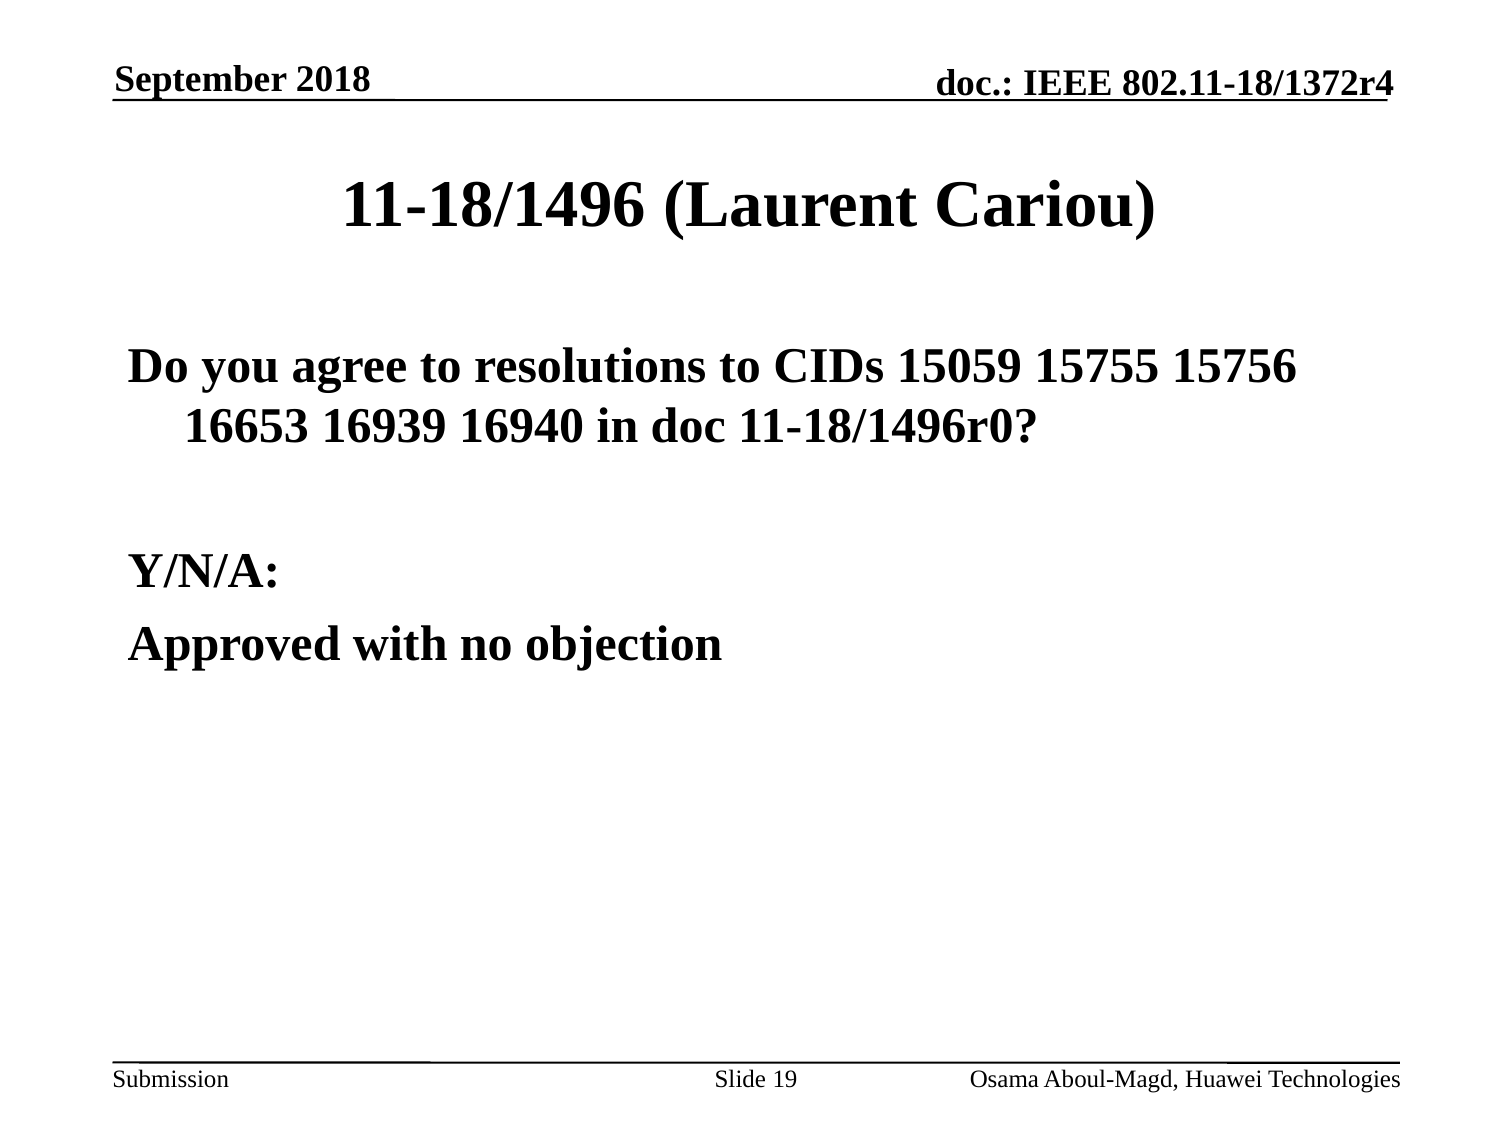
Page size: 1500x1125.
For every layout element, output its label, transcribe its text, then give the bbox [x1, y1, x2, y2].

list Do you agree to resolutions to CIDs 15059 15755 15756 16653 16939 16940 in doc 11-18/1496r0? Y/N/A: Approved with no objection [112, 324, 1388, 1000]
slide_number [114, 54, 423, 100]
footer Osama Aboul-Magd, Huawei Technologies [878, 1061, 1402, 1093]
slide_number Slide 19 [712, 1061, 800, 1123]
title 11-18/1496 (Laurent Cariou) [112, 112, 1388, 288]
